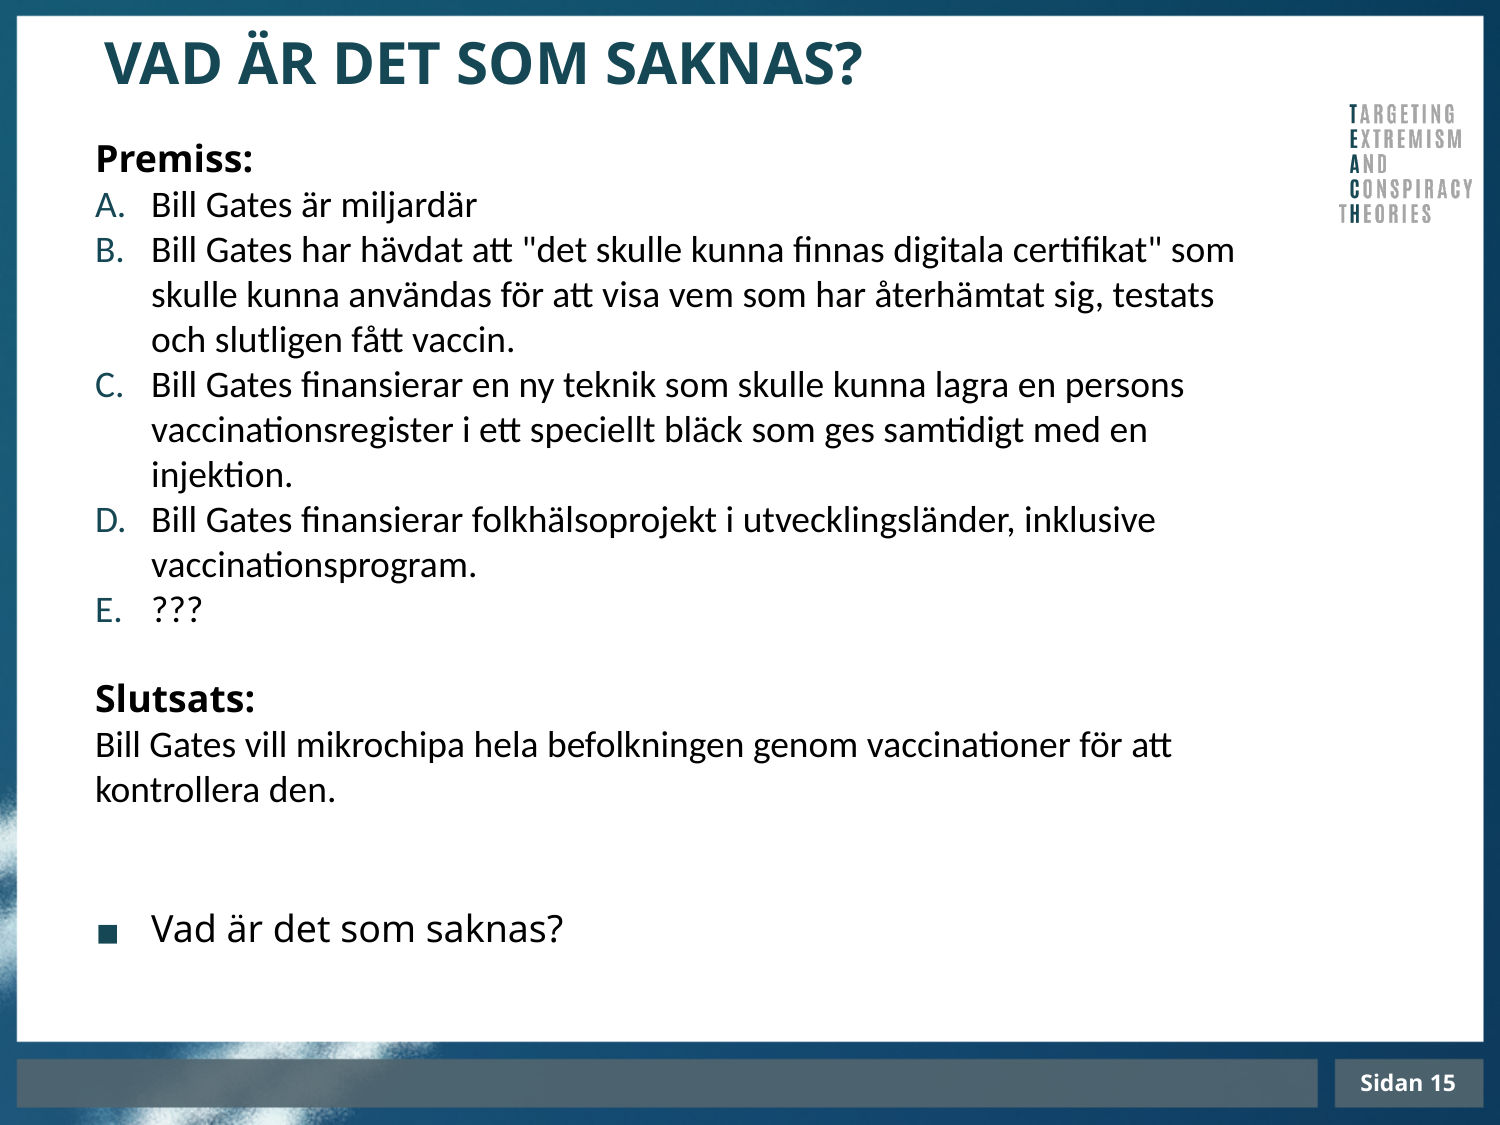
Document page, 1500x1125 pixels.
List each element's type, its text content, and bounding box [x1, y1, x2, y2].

text_box Sidan 15 [1334, 1046, 1483, 1121]
text_box Vad är det som saknas? [89, 19, 1246, 104]
picture [0, 0, 1500, 1125]
text_box Premiss: Bill Gates är miljardär Bill Gates har hävdat att "det skulle kunna finnas digitala certifikat" som skulle kunna användas för att visa vem som har återhämtat sig, testats och slutligen fått vaccin. Bill Gates finansierar en ny teknik som skulle kunna lagra en persons vaccinationsregister i ett speciellt bläck som ges samtidigt med en injektion. Bill Gates finansierar folkhälsoprojekt i utvecklingsländer, inklusive vaccinationsprogram. ??? Slutsats: Bill Gates vill mikrochipa hela befolkningen genom vaccinationer för att kontrollera den. Vad är det som saknas? [79, 104, 1293, 958]
